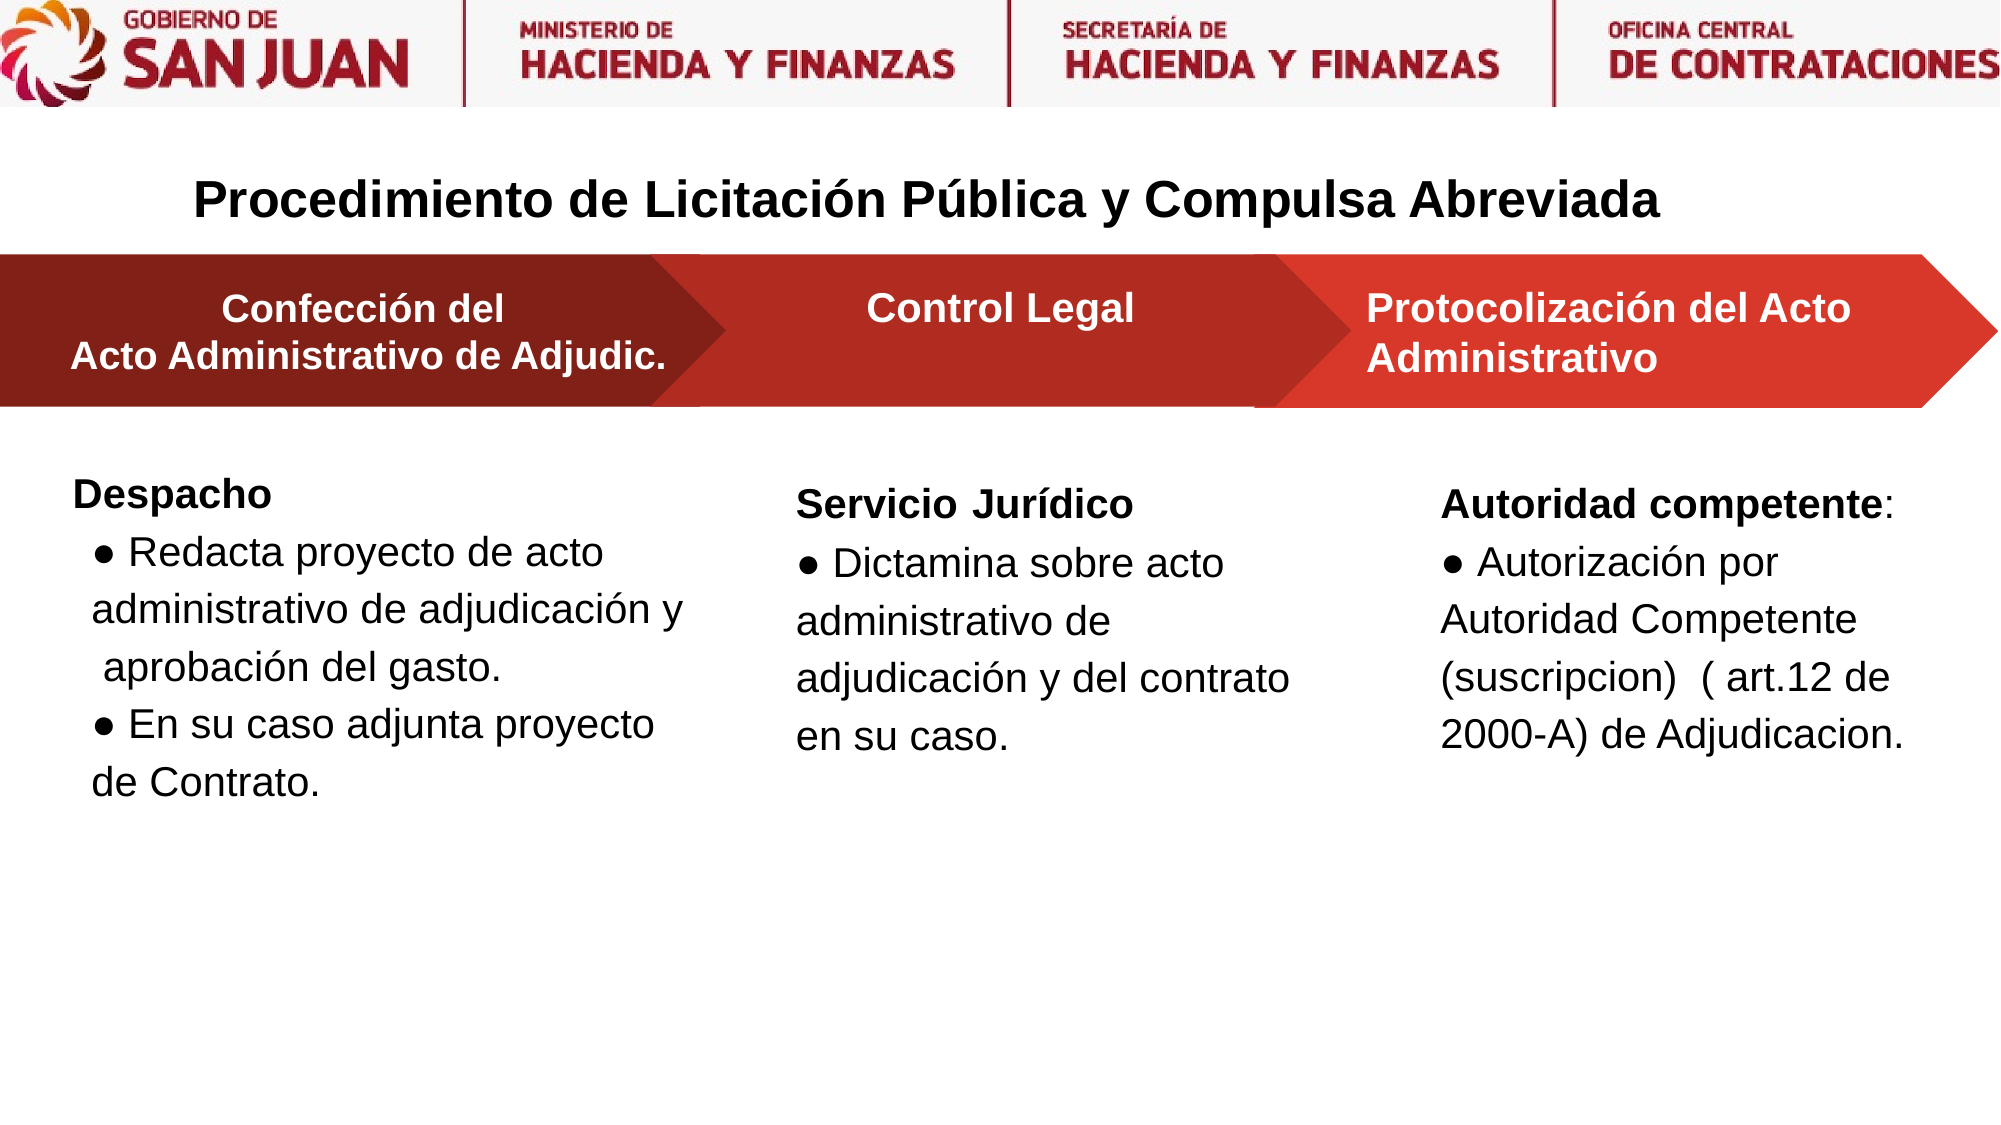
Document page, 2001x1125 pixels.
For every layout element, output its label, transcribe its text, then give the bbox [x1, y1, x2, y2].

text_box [0, 254, 776, 1066]
text_box Procedimiento de Licitación Pública y Compulsa Abreviada [178, 150, 1772, 243]
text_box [649, 254, 1352, 1023]
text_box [1253, 254, 1999, 1099]
picture [0, 0, 2000, 107]
